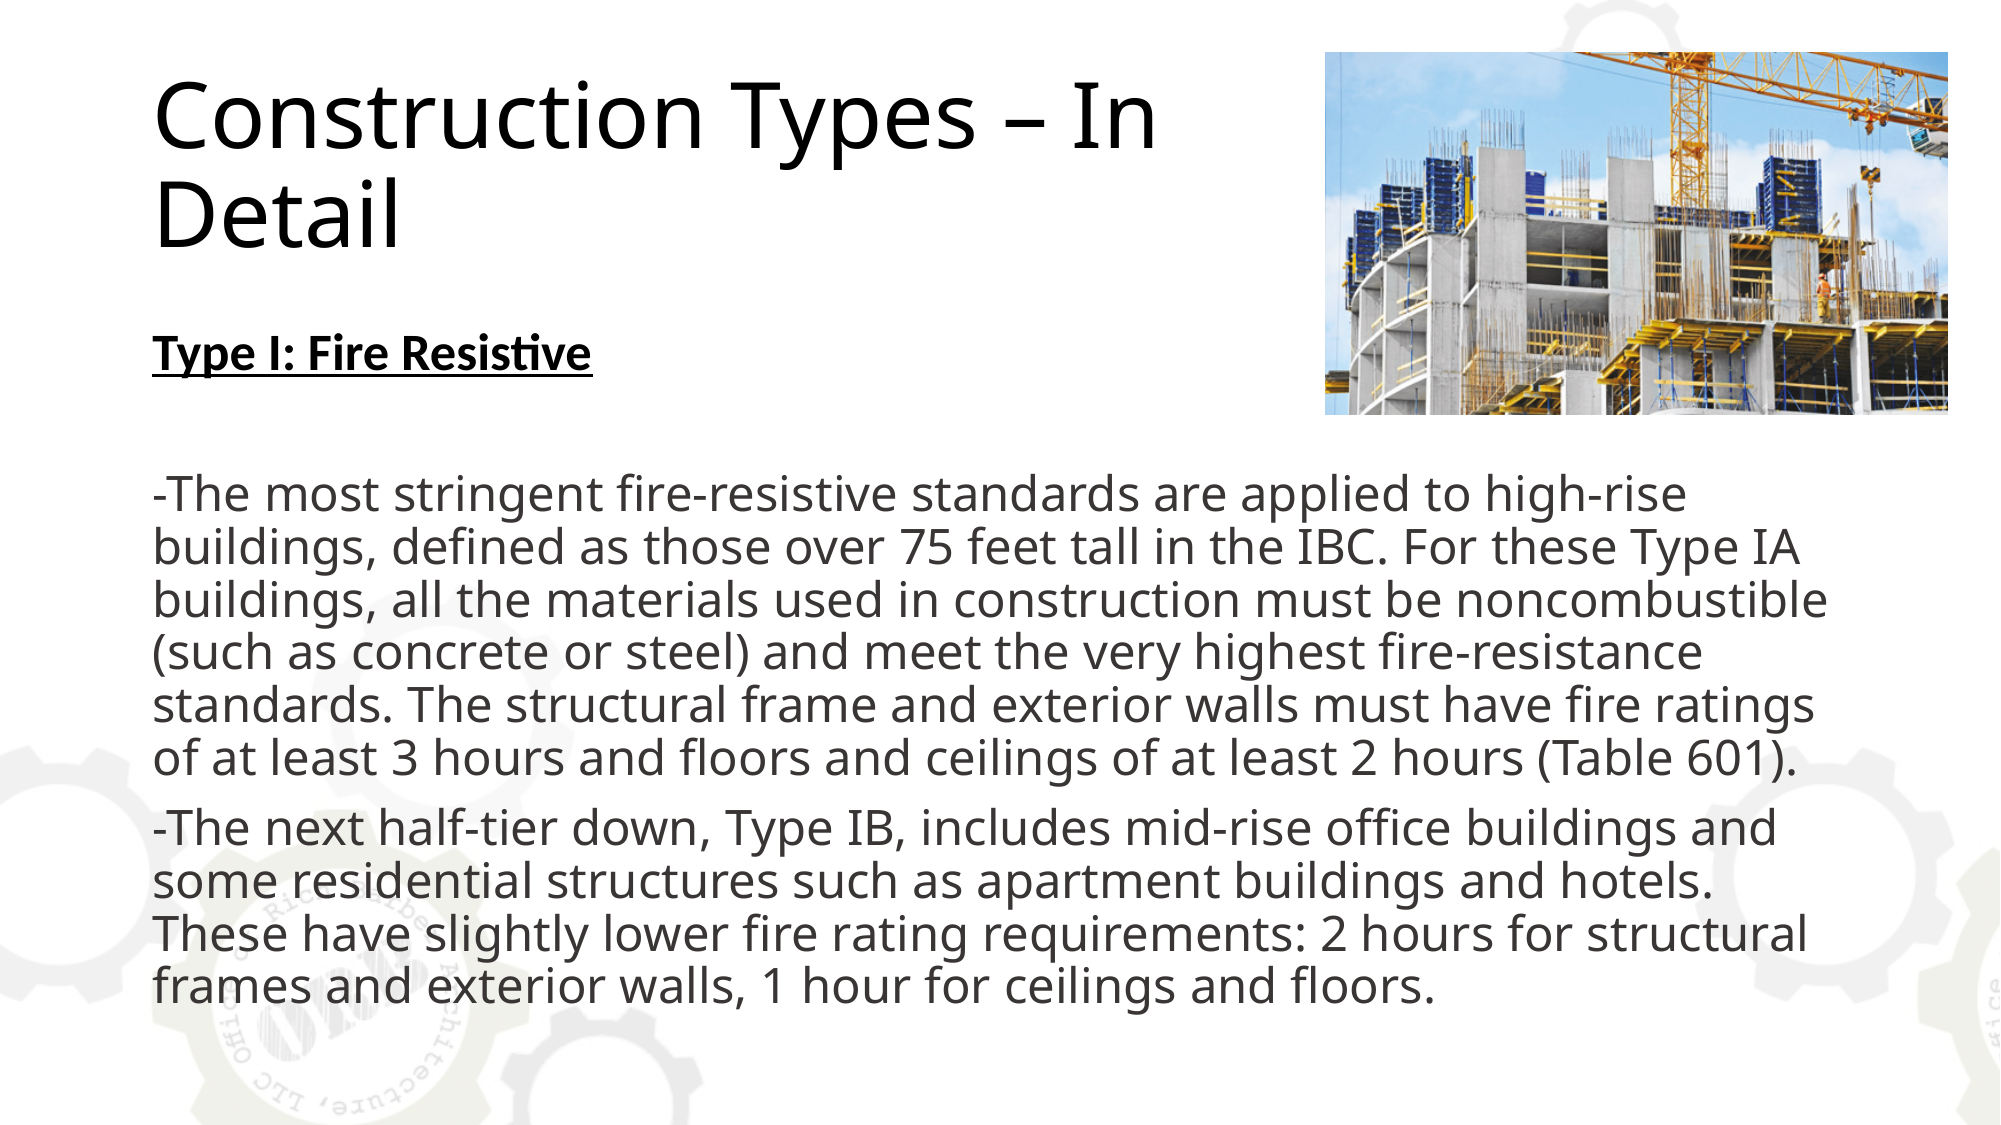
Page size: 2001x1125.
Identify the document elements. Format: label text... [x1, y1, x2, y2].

title Construction Types – In Detail [137, 59, 1325, 278]
picture [1325, 52, 1948, 415]
list Type I: Fire Resistive -The most stringent fire-resistive standards are applied to high-rise buildings, defined as those over 75 feet tall in the IBC. For these Type IA buildings, all the materials used in construction must be noncombustible (such as concrete or steel) and meet the very highest fire-resistance standards. The structural frame and exterior walls must have fire ratings of at least 3 hours and floors and ceilings of at least 2 hours (Table 601). -The next half-tier down, Type IB, includes mid-rise office buildings and some residential structures such as apartment buildings and hotels. These have slightly lower fire rating requirements: 2 hours for structural frames and exterior walls, 1 hour for ceilings and floors. [137, 317, 1863, 1032]
